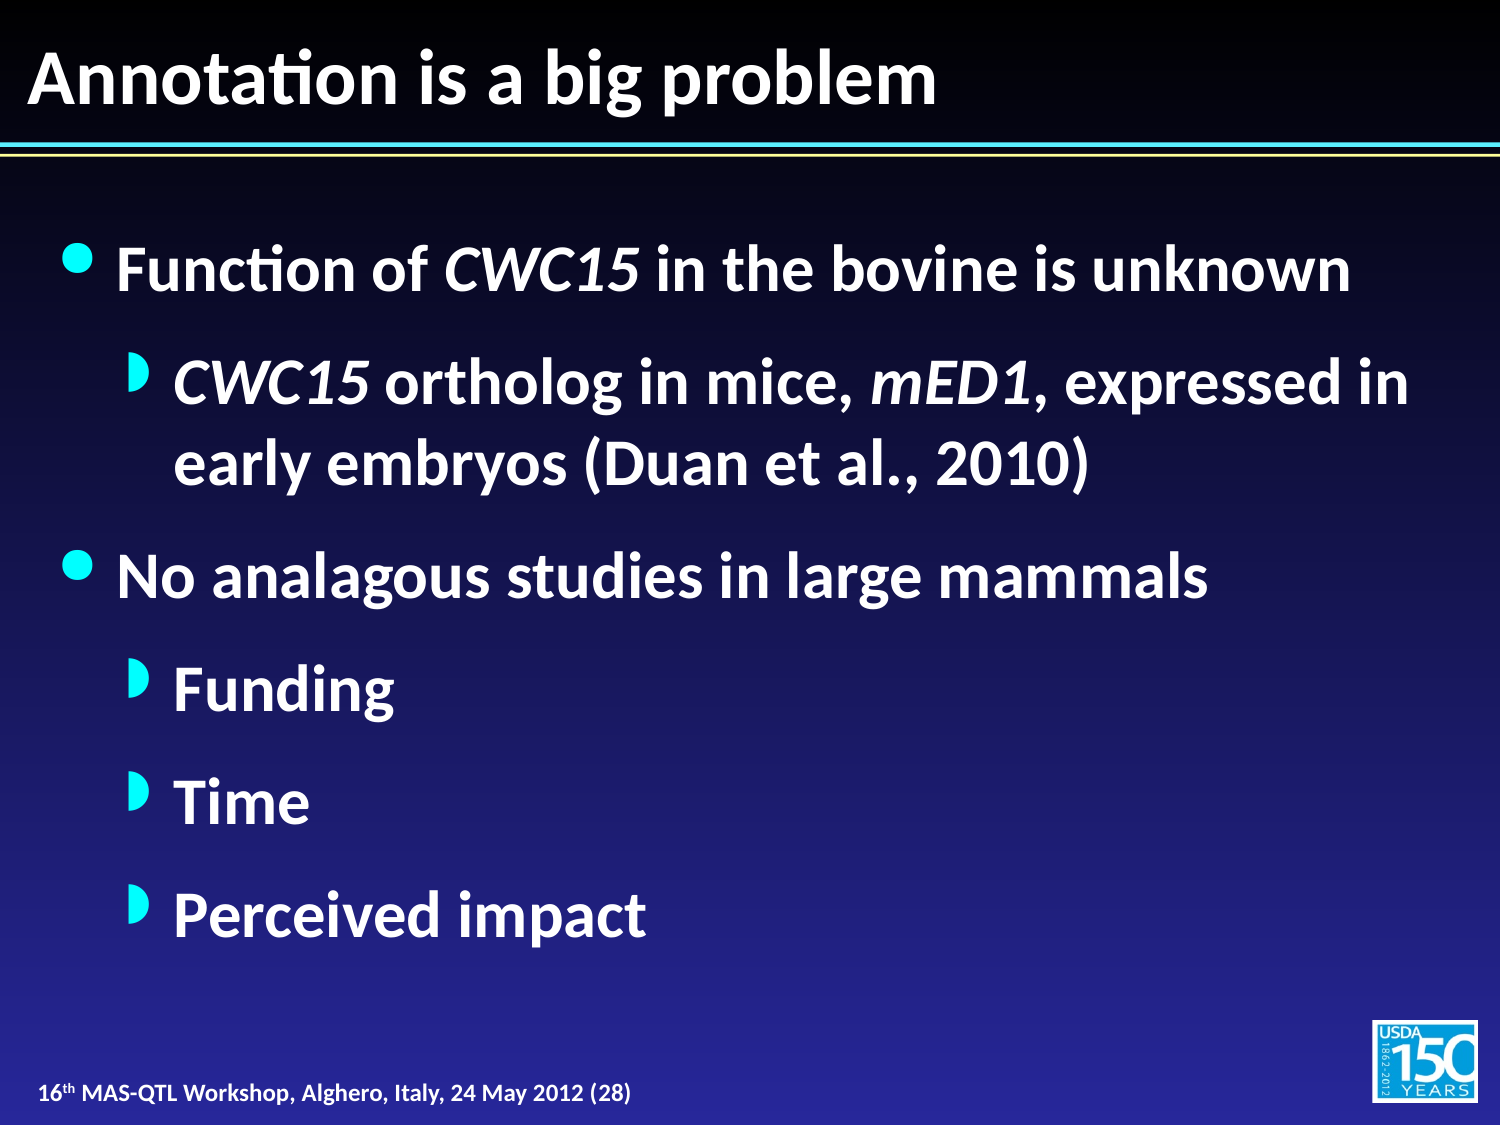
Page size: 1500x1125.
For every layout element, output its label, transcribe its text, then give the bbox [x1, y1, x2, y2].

picture [1372, 1020, 1478, 1103]
list Function of CWC15 in the bovine is unknown CWC15 ortholog in mice, mED1, expressed in early embryos (Duan et al., 2010) No analagous studies in large mammals Funding Time Perceived impact [60, 224, 1434, 993]
title Annotation is a big problem [27, 25, 1378, 122]
